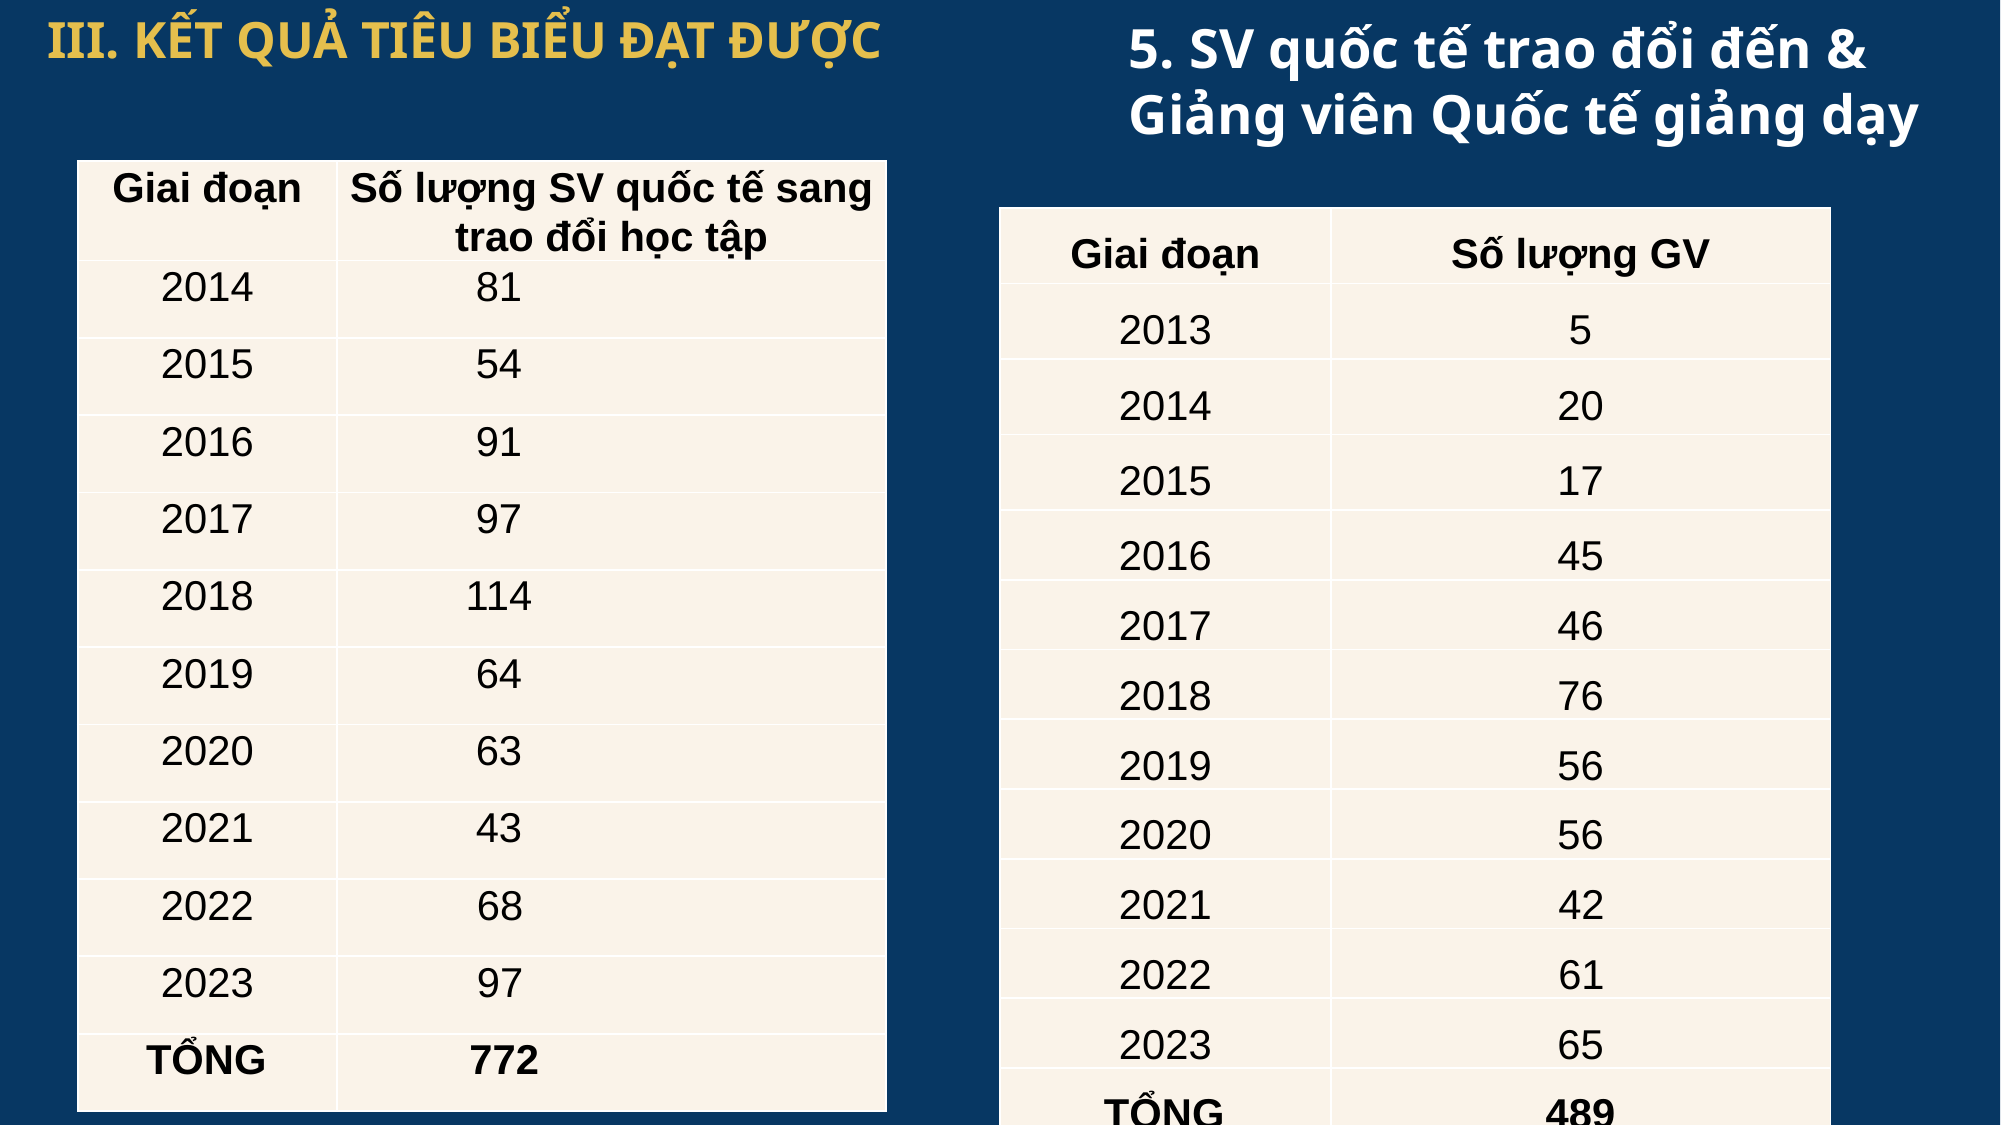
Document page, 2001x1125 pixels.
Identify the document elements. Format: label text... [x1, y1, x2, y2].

table_cell 2020 [79, 725, 336, 801]
table_cell 65 [1332, 999, 1830, 1067]
table_cell TỔNG [79, 1035, 336, 1110]
table_cell 114 [338, 571, 885, 646]
table_cell 20 [1332, 360, 1830, 434]
table_cell 45 [1332, 511, 1830, 579]
table_cell 91 [338, 416, 885, 492]
table_cell 56 [1332, 790, 1830, 858]
table_cell 2017 [79, 493, 336, 569]
table_cell 68 [338, 880, 885, 955]
table_header Số lượng GV [1332, 209, 1830, 283]
table_header Số lượng SV quốc tế sang trao đổi học tập [338, 162, 885, 260]
table_cell 17 [1332, 435, 1830, 509]
table_header Giai đoạn [79, 162, 336, 260]
table_cell 2015 [79, 339, 336, 414]
table_cell 2022 [79, 880, 336, 955]
table_cell 2022 [1001, 929, 1330, 997]
table_cell 2014 [79, 261, 336, 337]
table_cell 2023 [1001, 999, 1330, 1067]
text_box III. KẾT QUẢ TIÊU BIỂU ĐẠT ĐƯỢC [32, 0, 1347, 104]
table_cell 2019 [79, 648, 336, 724]
table_cell 2023 [79, 957, 336, 1033]
table_cell 2016 [1001, 511, 1330, 579]
table_cell 2018 [1001, 650, 1330, 718]
table_cell 46 [1332, 581, 1830, 649]
table_cell 43 [338, 803, 885, 878]
table_cell 772 [338, 1035, 885, 1110]
table_cell 61 [1332, 929, 1830, 997]
table_cell 2018 [79, 571, 336, 646]
table_cell 2017 [1001, 581, 1330, 649]
table_cell 56 [1332, 720, 1830, 788]
table_cell 97 [338, 493, 885, 569]
table_header Giai đoạn [1001, 209, 1330, 283]
title 5. SV quốc tế trao đổi đến & Giảng viên Quốc tế giảng dạy [1113, 0, 1968, 194]
table_cell 2013 [1001, 284, 1330, 358]
table_cell 81 [338, 261, 885, 337]
table_cell 5 [1332, 284, 1830, 358]
table_cell 76 [1332, 650, 1830, 718]
table_cell 2019 [1001, 720, 1330, 788]
table_cell 42 [1332, 860, 1830, 928]
table_cell 2014 [1001, 360, 1330, 434]
table_cell TỔNG [1001, 1069, 1330, 1125]
table_cell 2021 [1001, 860, 1330, 928]
table_cell 63 [338, 725, 885, 801]
table_cell 64 [338, 648, 885, 724]
table_cell 2015 [1001, 435, 1330, 509]
table_cell 2021 [79, 803, 336, 878]
table_cell 489 [1332, 1069, 1830, 1125]
table_cell 2020 [1001, 790, 1330, 858]
table_cell 54 [338, 339, 885, 414]
table_cell 97 [338, 957, 885, 1033]
table_cell 2016 [79, 416, 336, 492]
